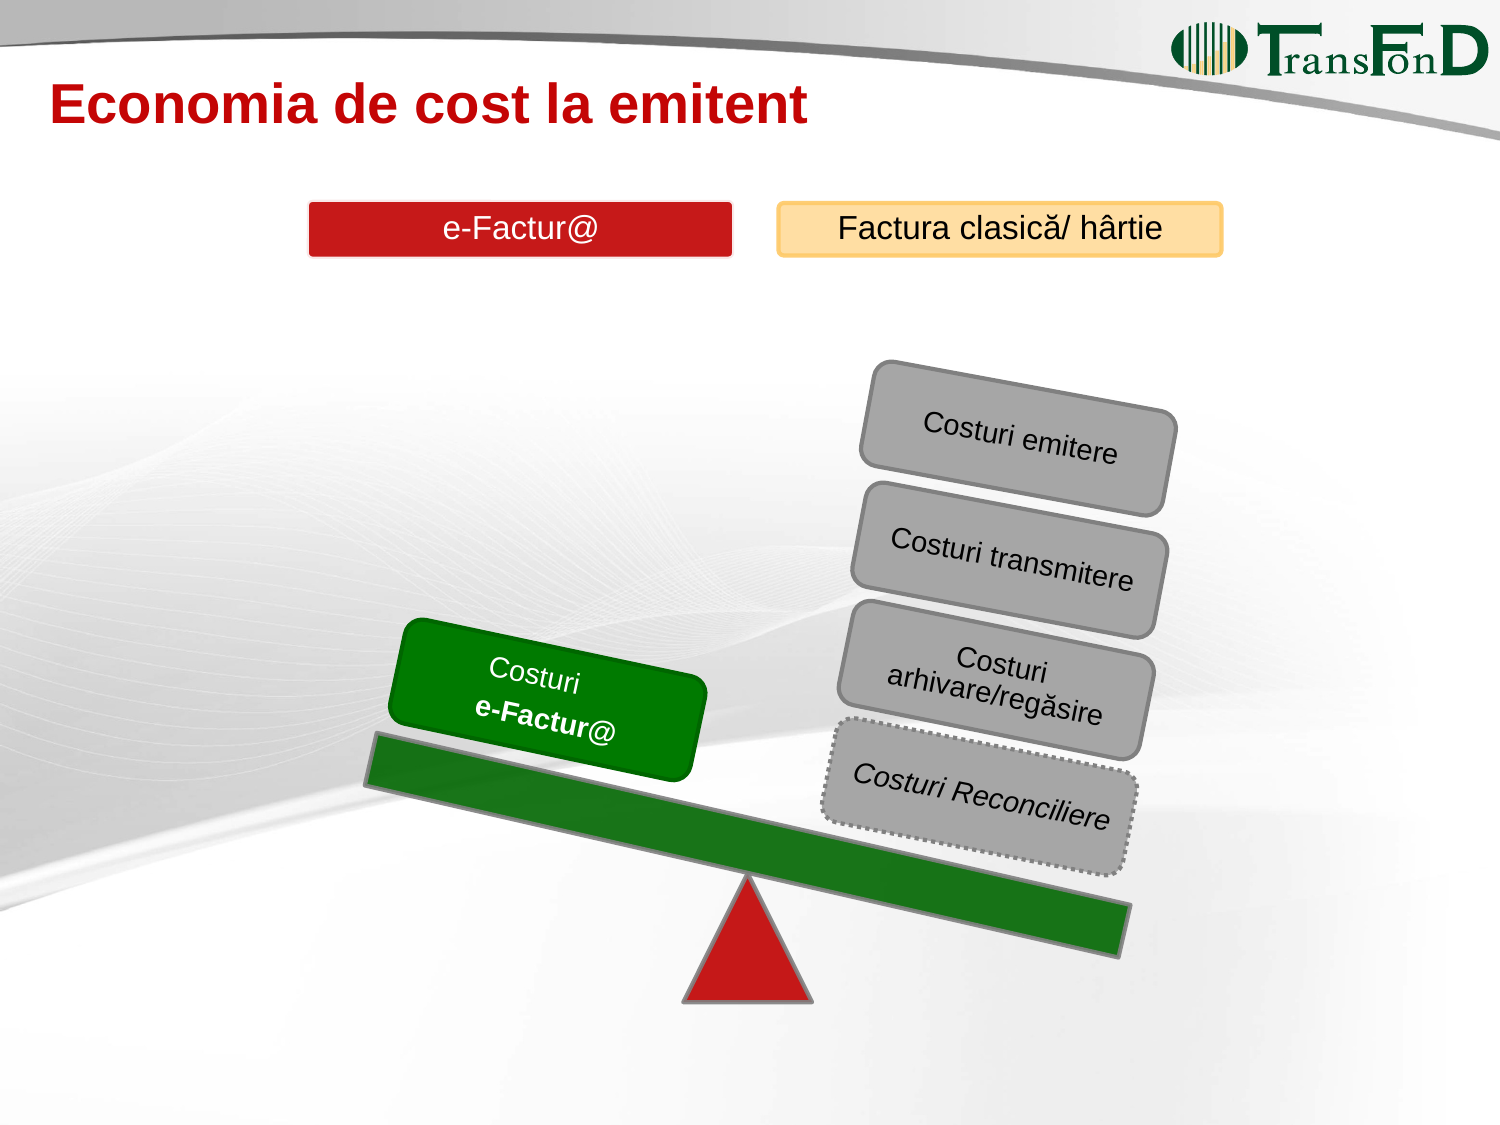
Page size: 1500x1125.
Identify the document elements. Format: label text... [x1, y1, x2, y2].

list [48, 143, 1447, 1003]
title Economia de cost la emitent [49, 67, 1447, 142]
picture [0, 0, 1500, 1125]
